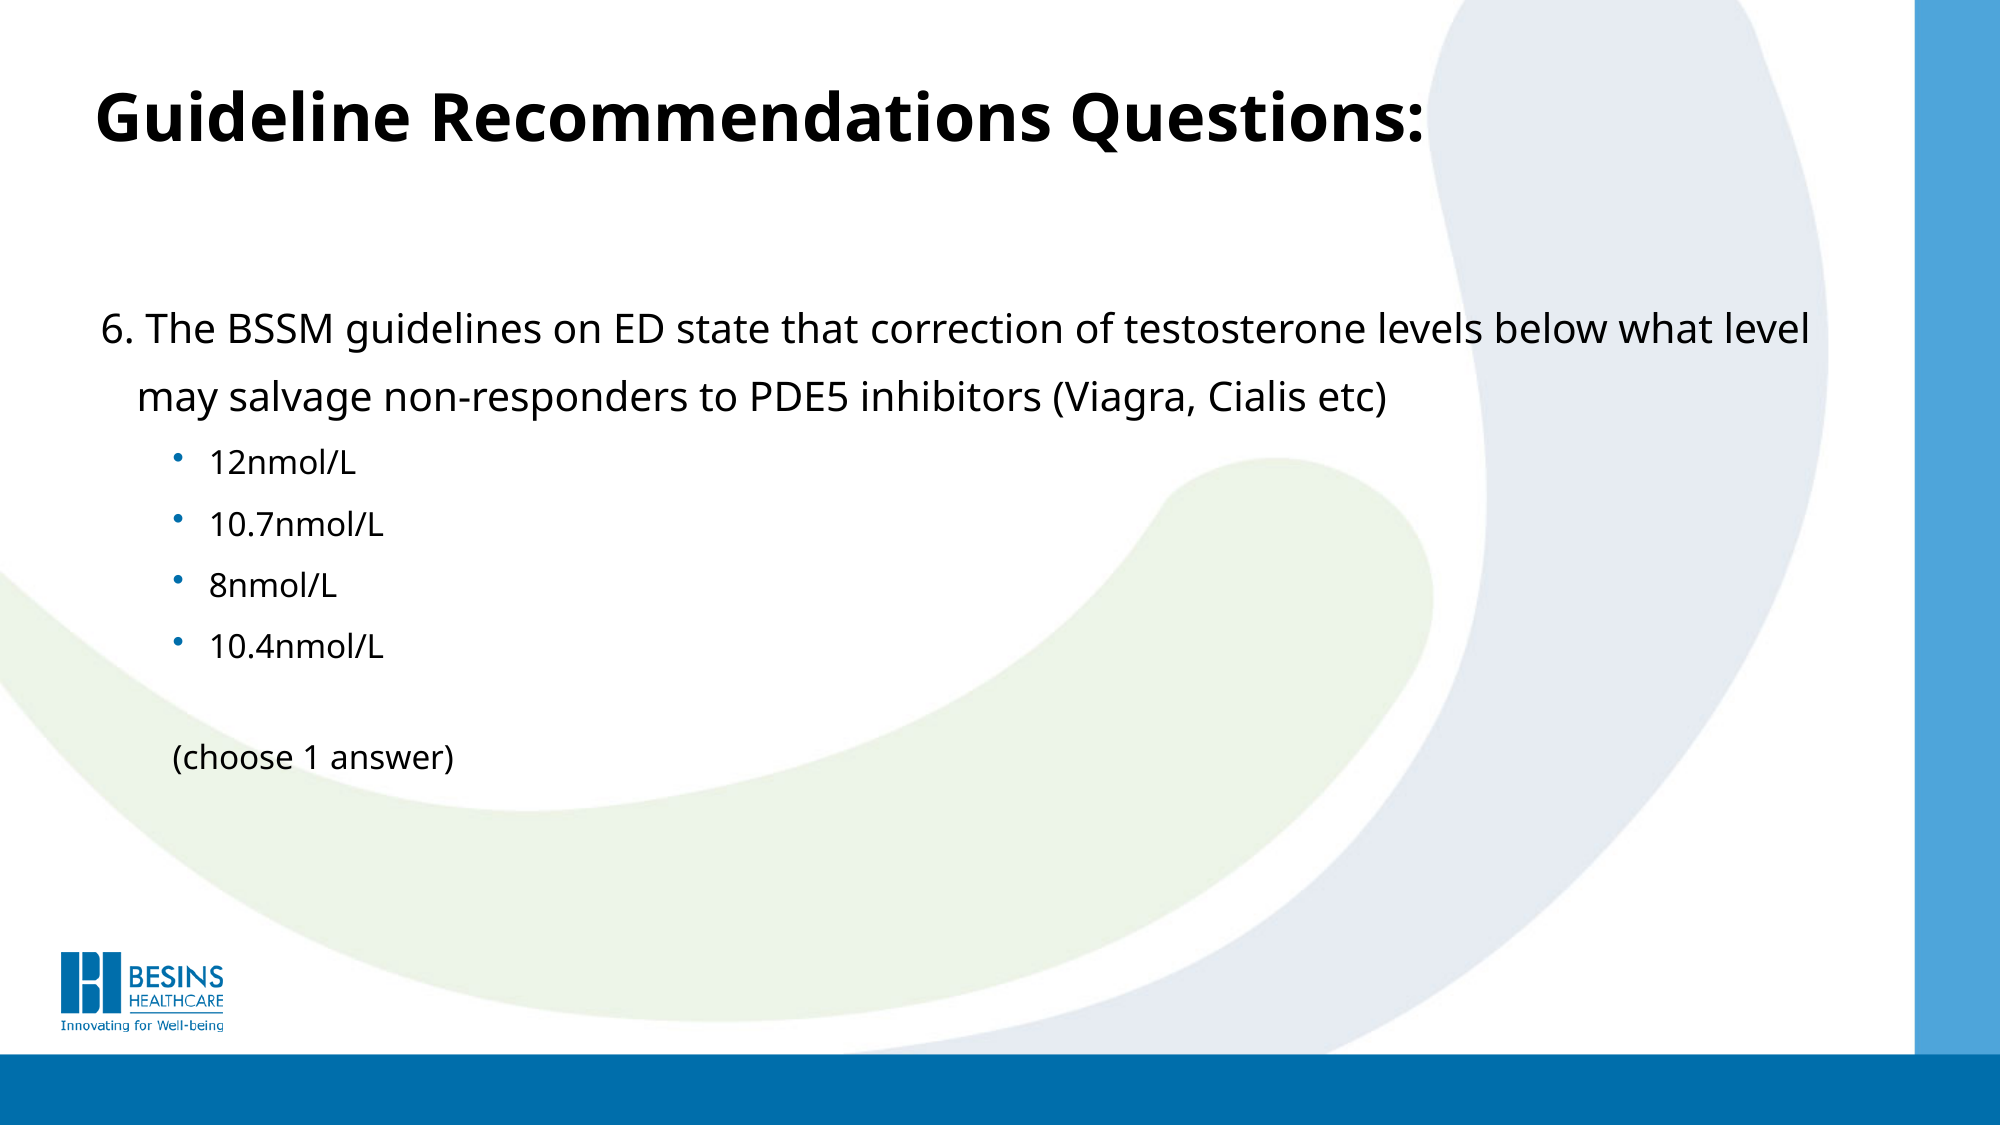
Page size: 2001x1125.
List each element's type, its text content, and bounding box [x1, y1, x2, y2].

text_box Guideline Recommendations Questions: [79, 57, 1828, 182]
list 6. The BSSM guidelines on ED state that correction of testosterone levels below what level may salvage non-responders to PDE5 inhibitors (Viagra, Cialis etc) 12nmol/L 10.7nmol/L 8nmol/L 10.4nmol/L (choose 1 answer) [85, 280, 1828, 796]
picture [0, 0, 2000, 1125]
